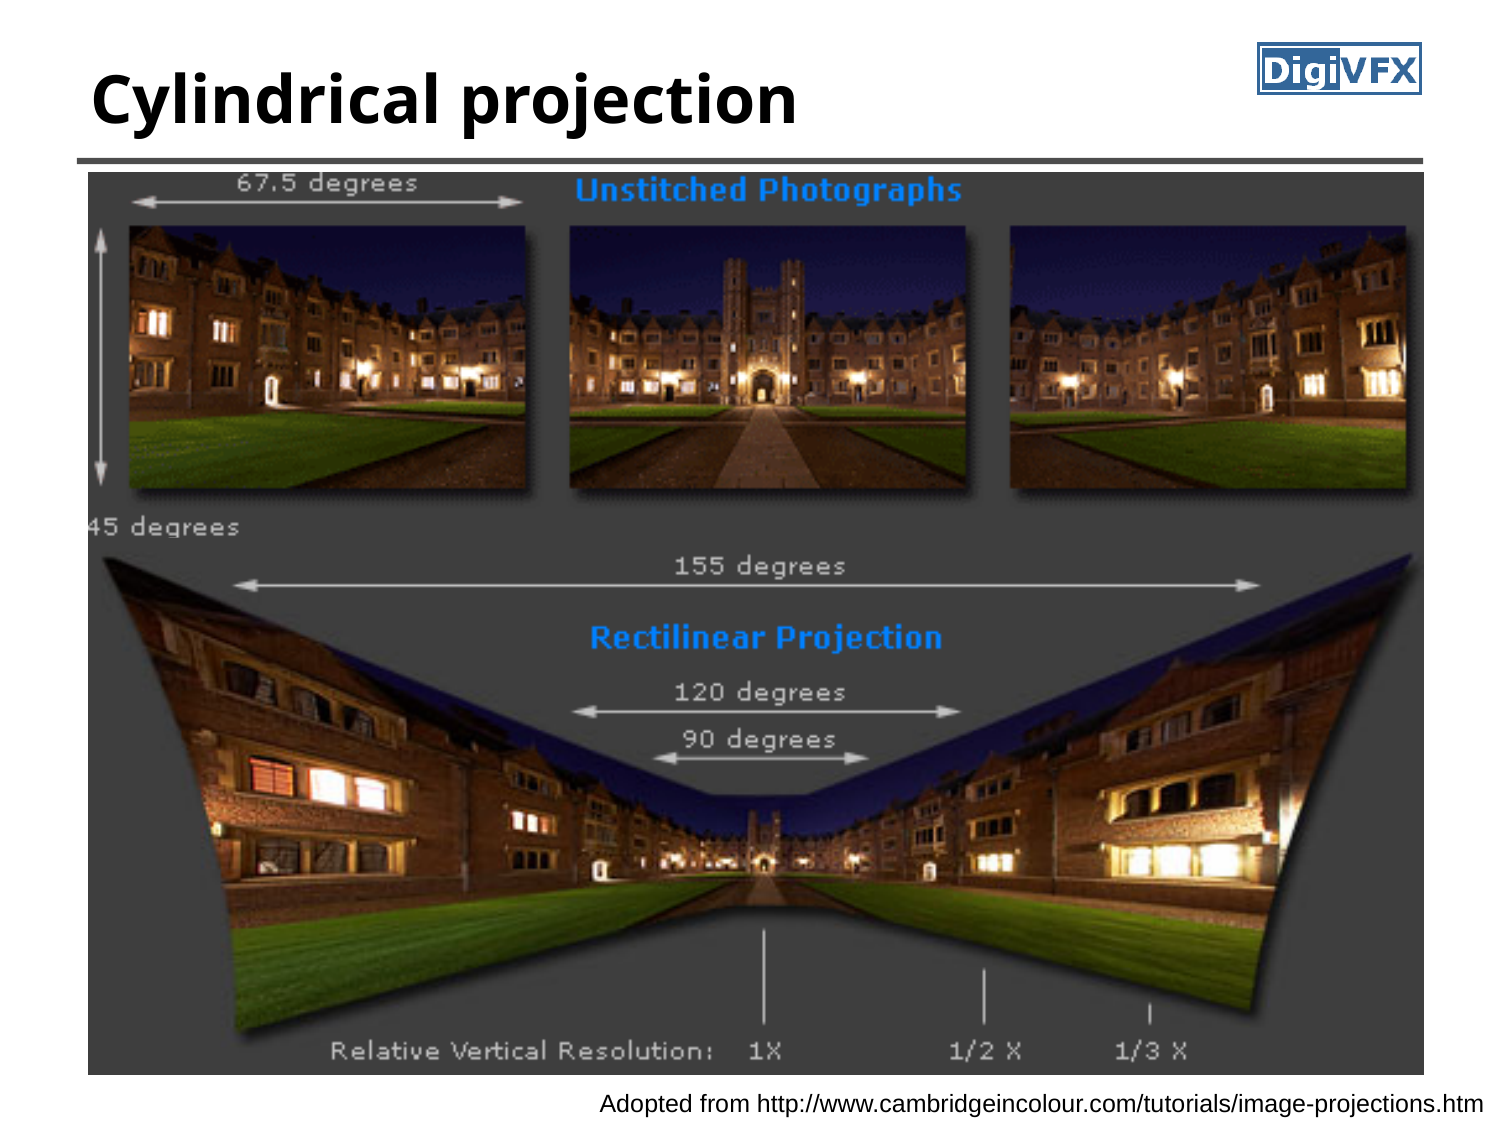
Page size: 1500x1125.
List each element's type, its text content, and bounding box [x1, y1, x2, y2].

picture [88, 172, 1424, 1076]
title Cylindrical projection [75, 45, 1425, 149]
text_box Adopted from http://www.cambridgeincolour.com/tutorials/image-projections.htm [584, 1079, 1500, 1125]
